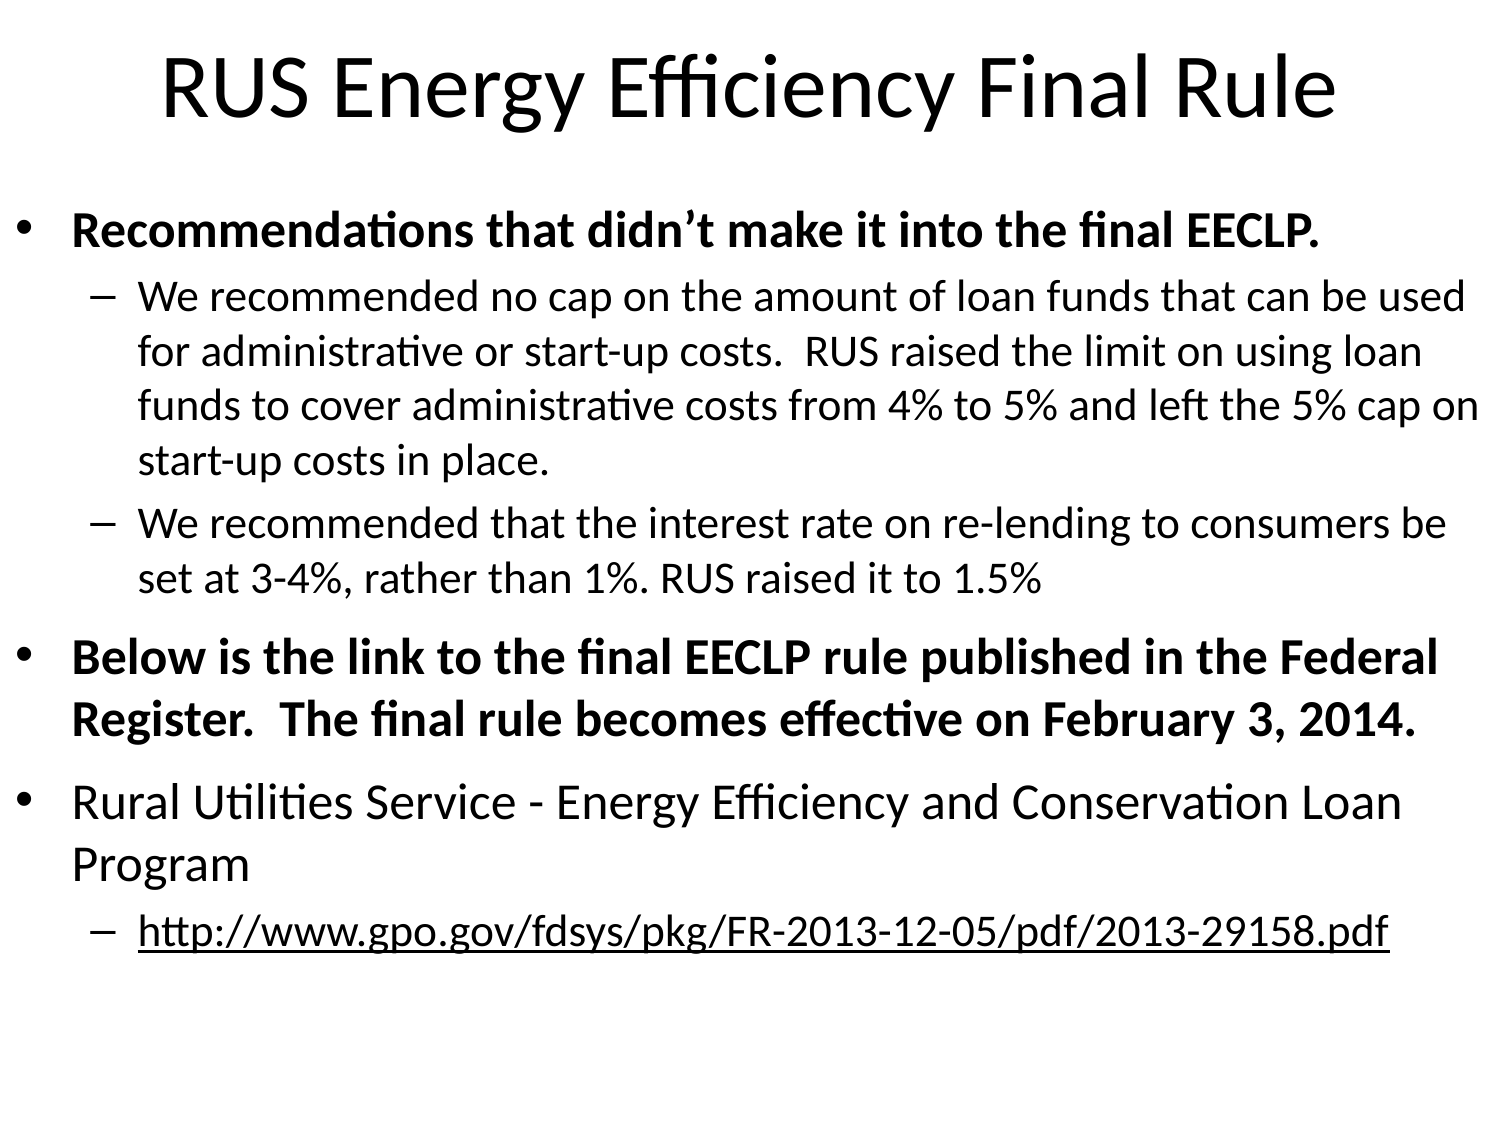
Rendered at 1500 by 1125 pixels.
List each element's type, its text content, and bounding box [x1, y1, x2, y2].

list Recommendations that didn’t make it into the final EECLP. We recommended no cap on the amount of loan funds that can be used for administrative or start-up costs. RUS raised the limit on using loan funds to cover administrative costs from 4% to 5% and left the 5% cap on start-up costs in place. We recommended that the interest rate on re-lending to consumers be set at 3-4%, rather than 1%. RUS raised it to 1.5% Below is the link to the final EECLP rule published in the Federal Register. The final rule becomes effective on February 3, 2014. Rural Utilities Service - Energy Efficiency and Conservation Loan Program http://www.gpo.gov/fdsys/pkg/FR-2013-12-05/pdf/2013-29158.pdf [0, 187, 1500, 1050]
title RUS Energy Efficiency Final Rule [75, 0, 1425, 175]
